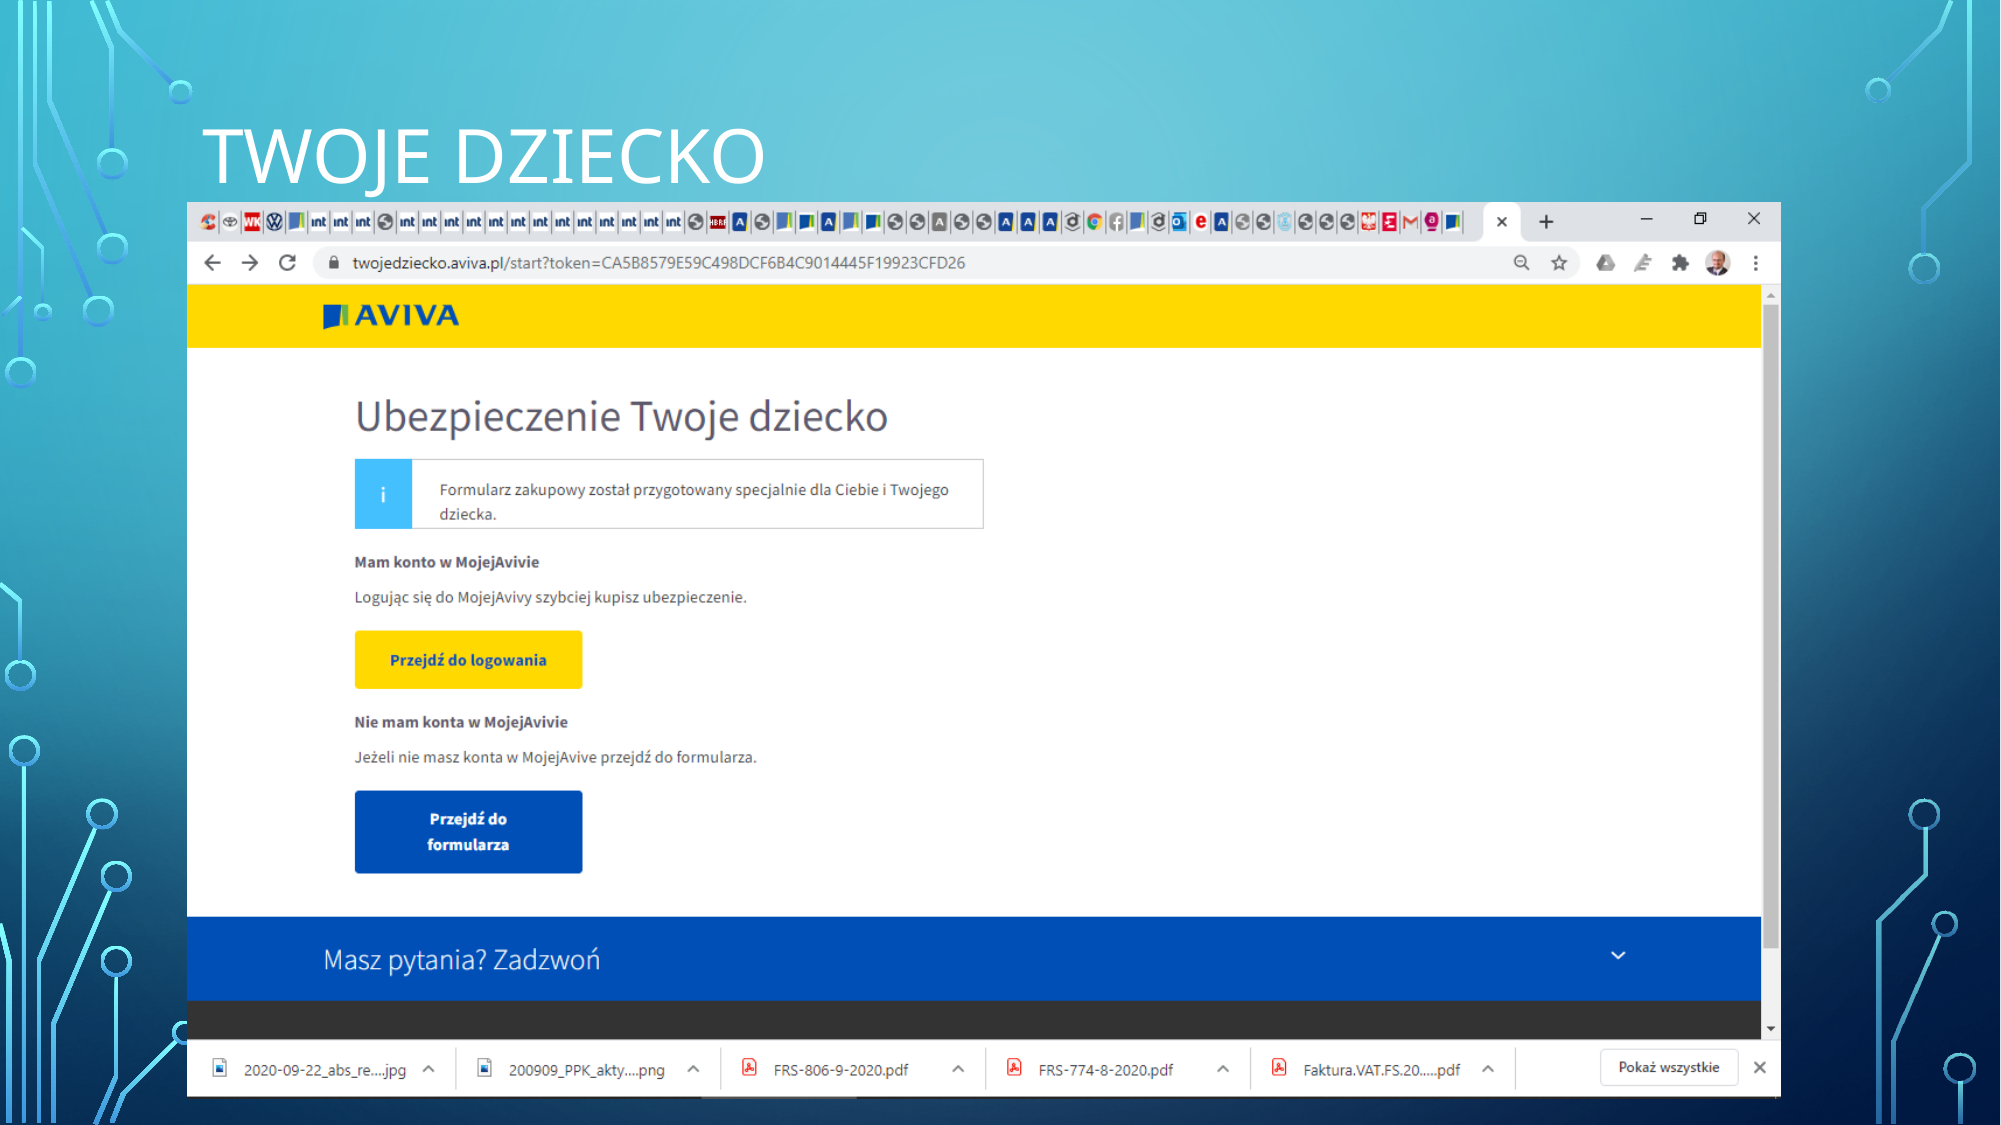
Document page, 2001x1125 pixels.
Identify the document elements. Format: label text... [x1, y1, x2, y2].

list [186, 202, 1782, 1099]
title twoje dziecko [187, 101, 1813, 218]
